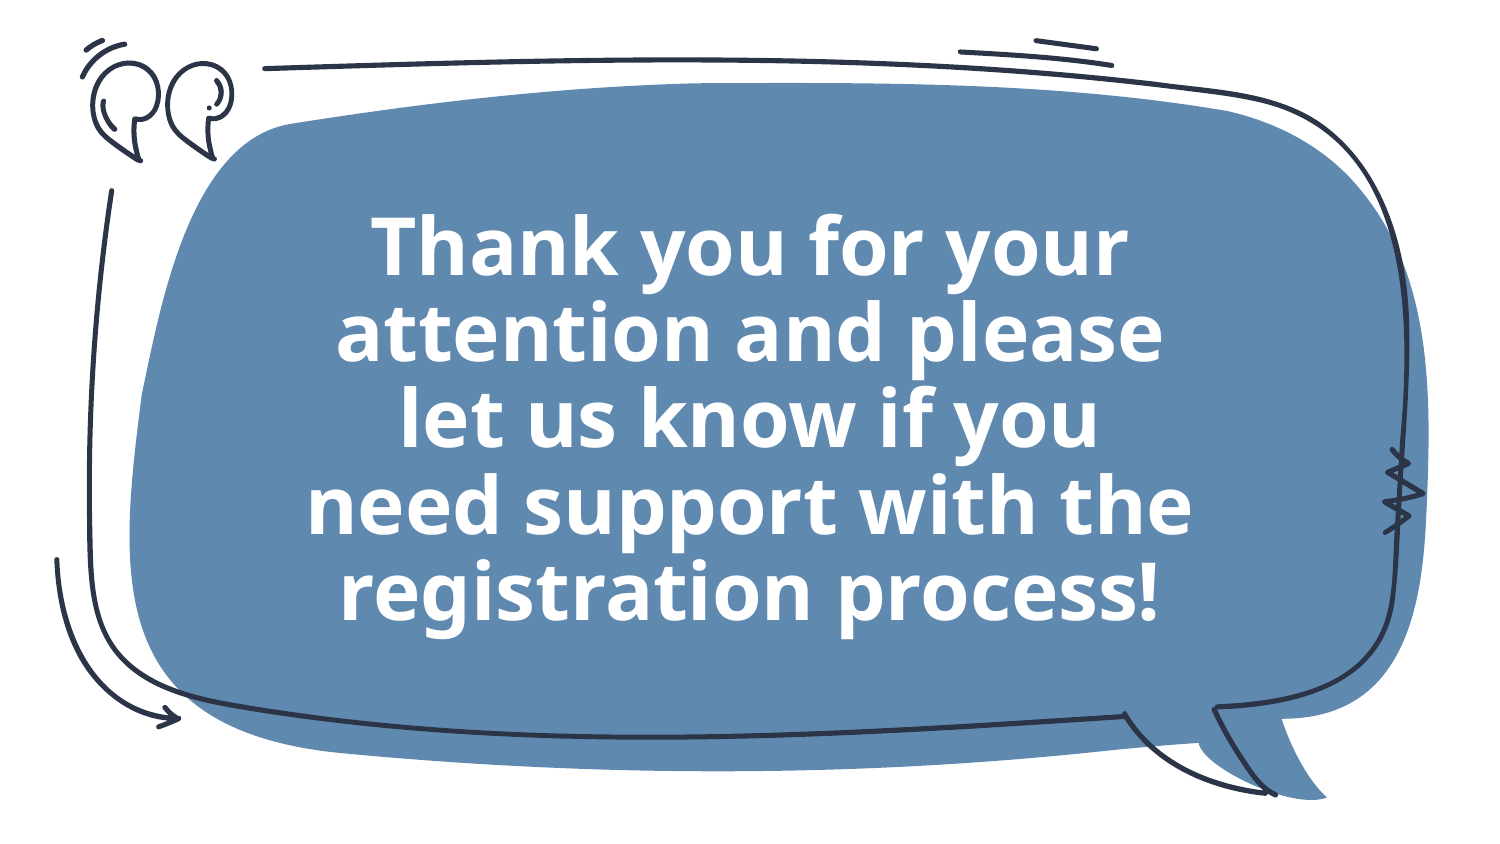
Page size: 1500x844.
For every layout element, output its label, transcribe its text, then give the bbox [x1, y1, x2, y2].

list Thank you for your attention and please let us know if you need support with the registration process! [281, 194, 1219, 650]
